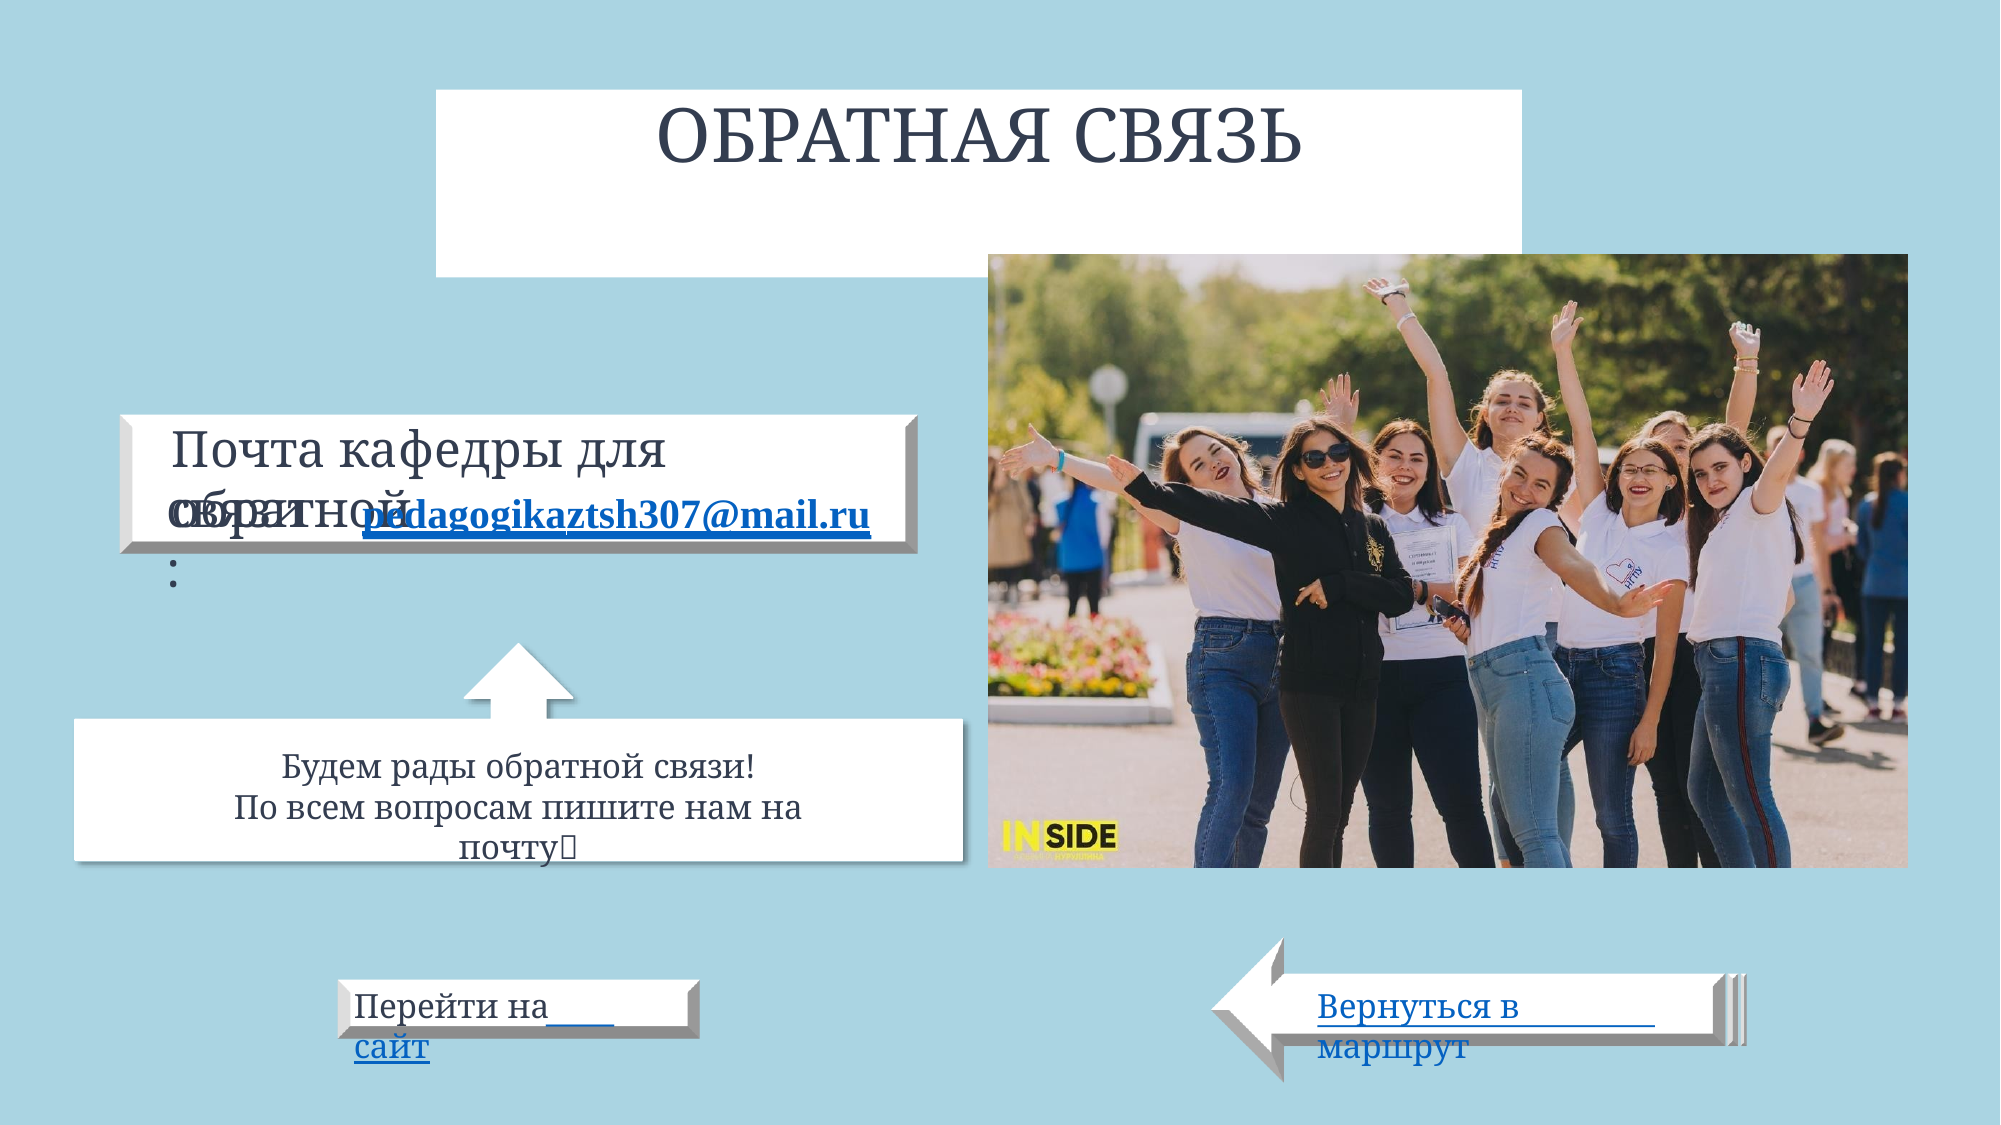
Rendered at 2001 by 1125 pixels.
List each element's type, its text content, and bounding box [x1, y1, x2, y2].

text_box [69, 638, 976, 874]
text_box Перейти на сайт [351, 1047, 614, 1071]
picture [0, 0, 2000, 1125]
text_box связи: [164, 562, 307, 598]
title ОБРАТНАЯ СВЯЗЬ [436, 89, 1522, 278]
